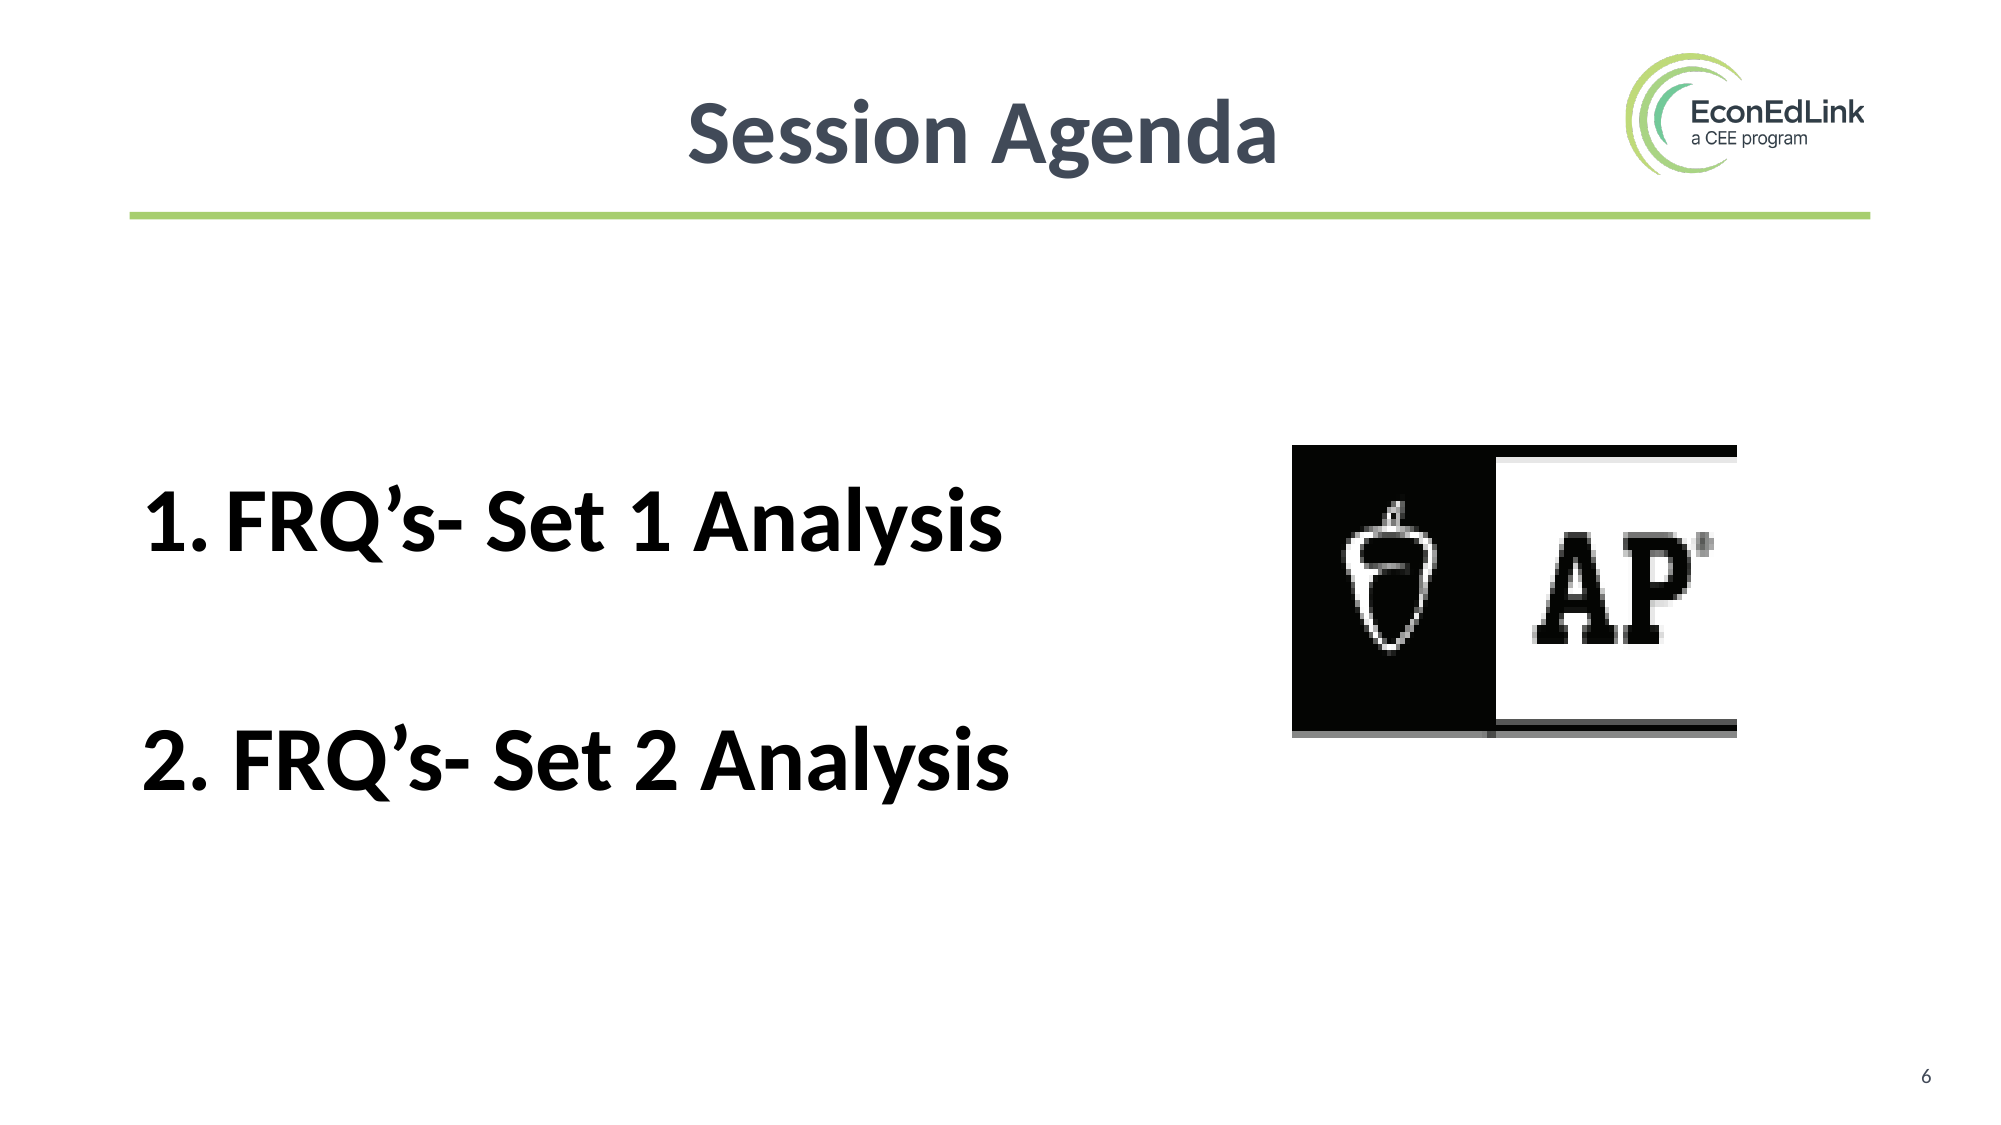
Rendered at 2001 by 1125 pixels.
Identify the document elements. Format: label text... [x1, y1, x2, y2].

picture [1292, 445, 1737, 738]
slide_number 6 [1411, 1045, 1947, 1106]
text_box FRQ’s- Set 1 Analysis 2. FRQ’s- Set 2 Analysis [126, 299, 1852, 1014]
text_box Session Agenda [115, 77, 1852, 278]
